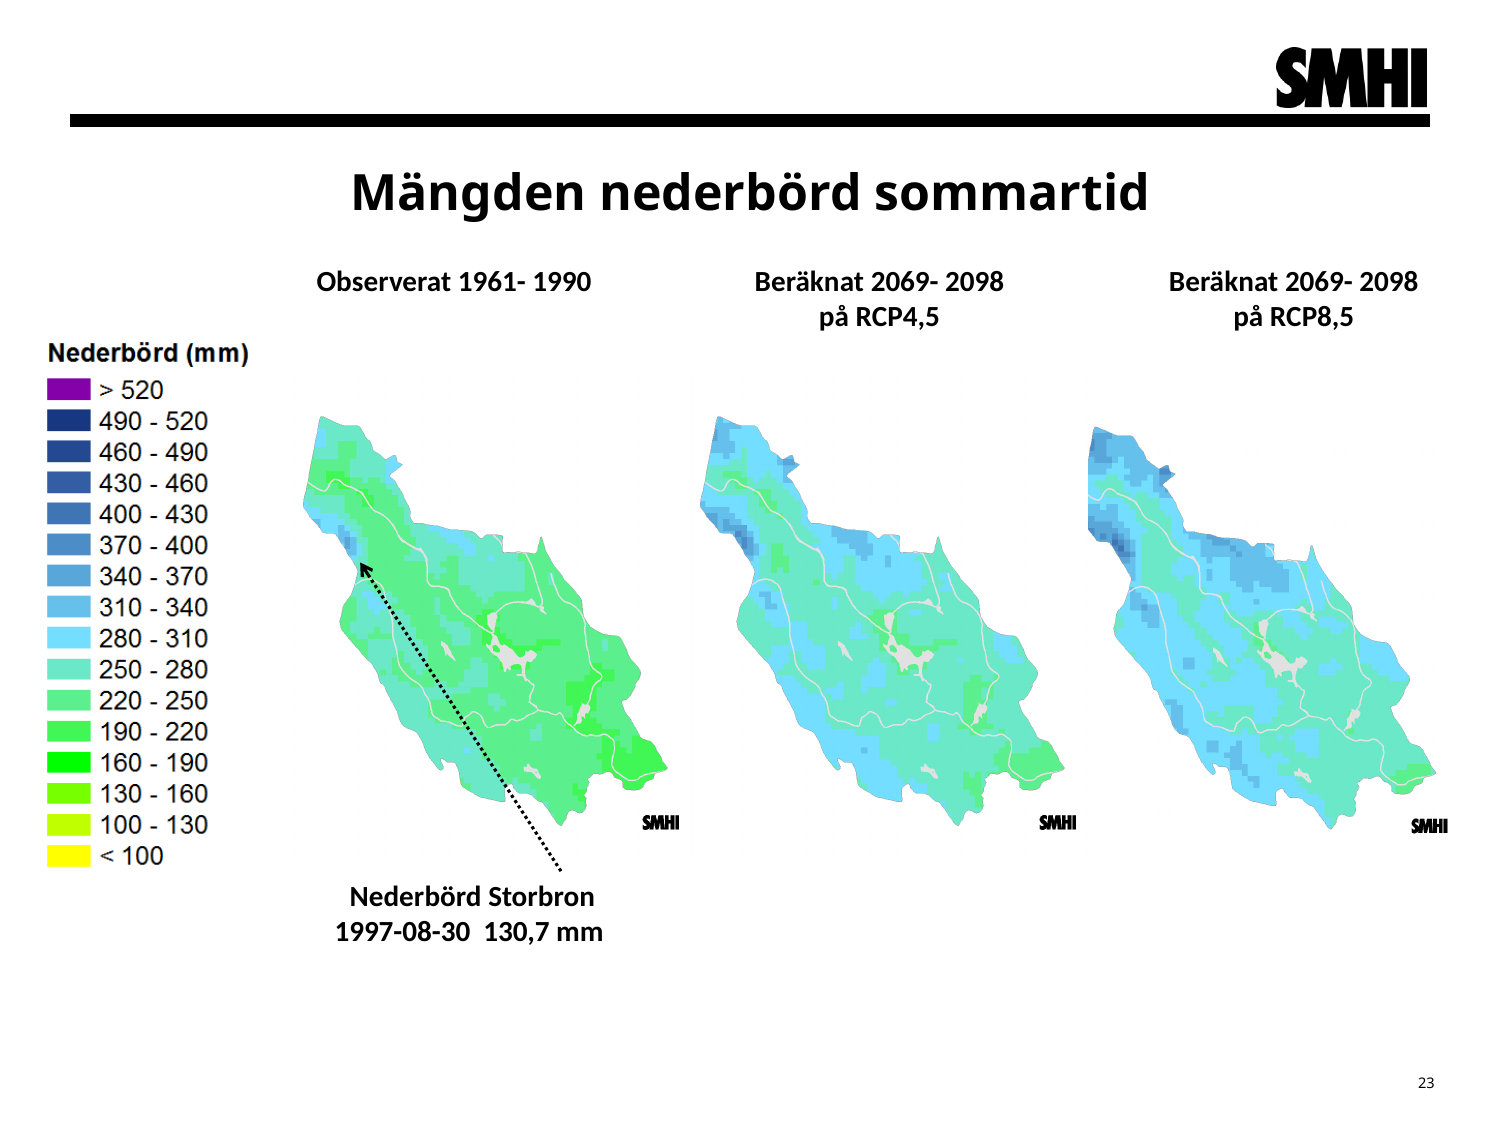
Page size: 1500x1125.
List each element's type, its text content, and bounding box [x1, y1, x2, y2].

picture [41, 337, 253, 872]
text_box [359, 562, 562, 872]
picture [270, 374, 1459, 861]
picture [1276, 47, 1427, 108]
slide_number 23 [1350, 1073, 1435, 1093]
text_box Beräknat 2069- 2098 på RCP8,5 [1154, 255, 1434, 340]
text_box Observerat 1961- 1990 [301, 255, 607, 340]
text_box Beräknat 2069- 2098 på RCP4,5 [739, 255, 1020, 340]
text_box Nederbörd Storbron 1997-08-30 130,7 mm [319, 869, 626, 955]
text_box Mängden nederbörd sommartid [124, 121, 1377, 220]
